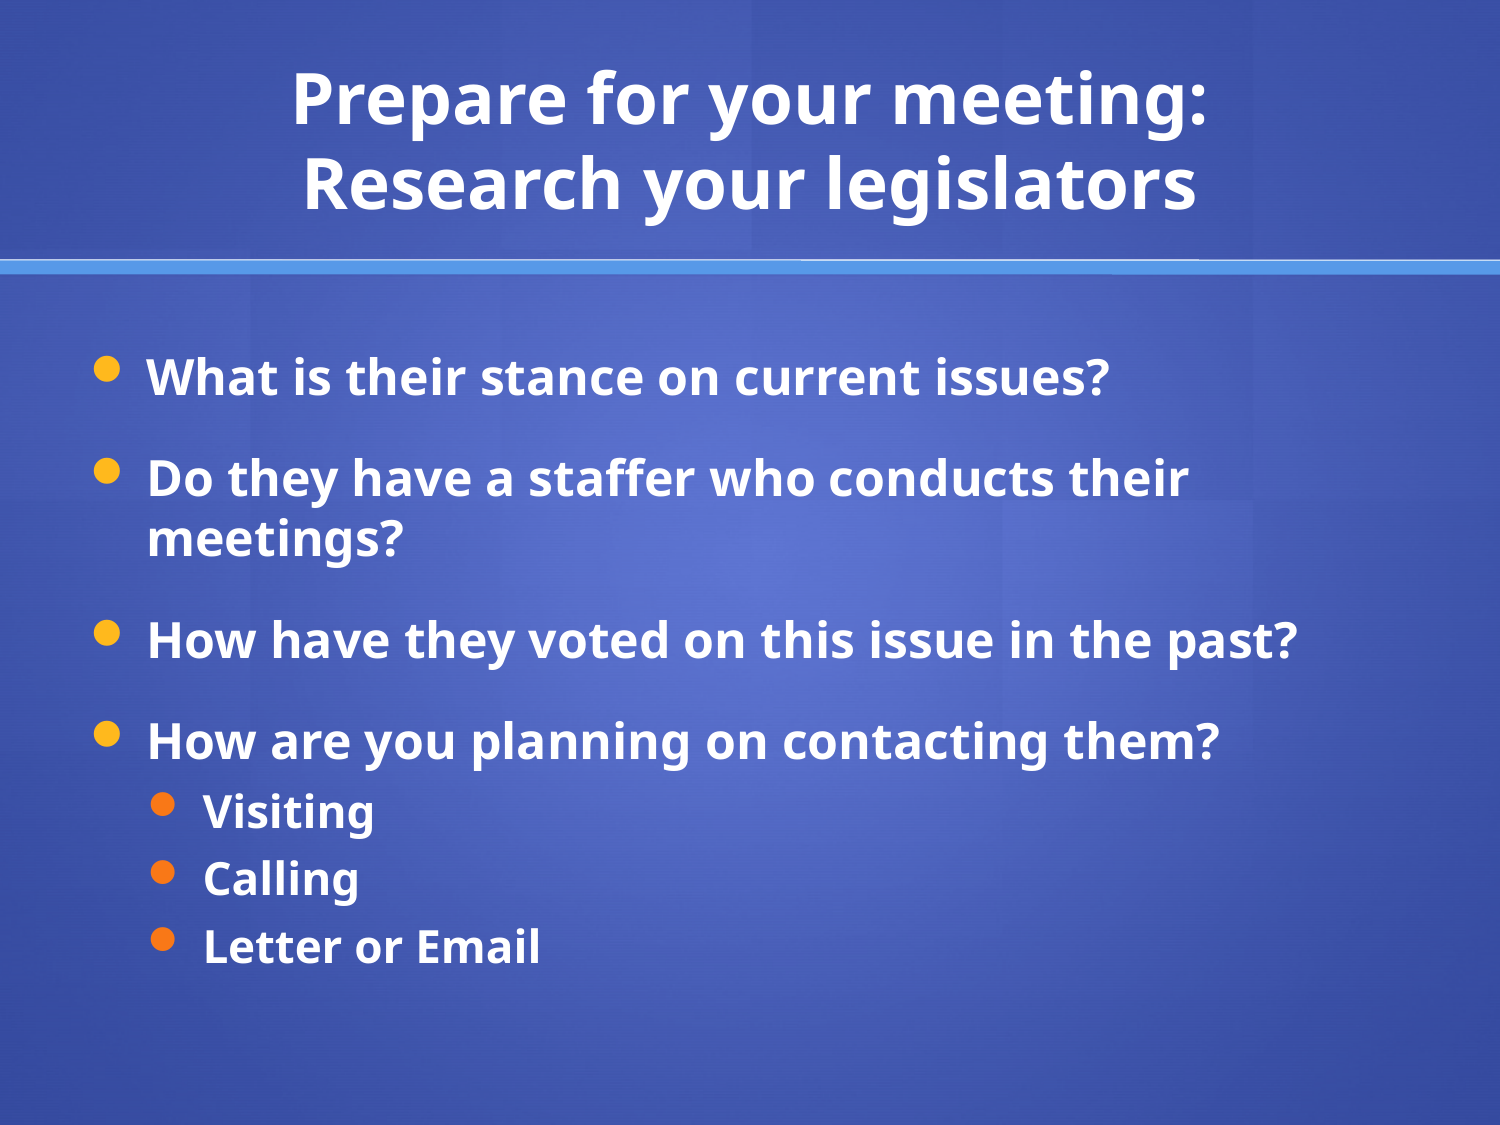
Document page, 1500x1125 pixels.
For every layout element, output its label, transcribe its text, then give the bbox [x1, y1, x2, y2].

title Prepare for your meeting: Research your legislators [75, 45, 1425, 233]
list What is their stance on current issues? Do they have a staffer who conducts their meetings? How have they voted on this issue in the past? How are you planning on contacting them? Visiting Calling Letter or Email [75, 337, 1425, 988]
